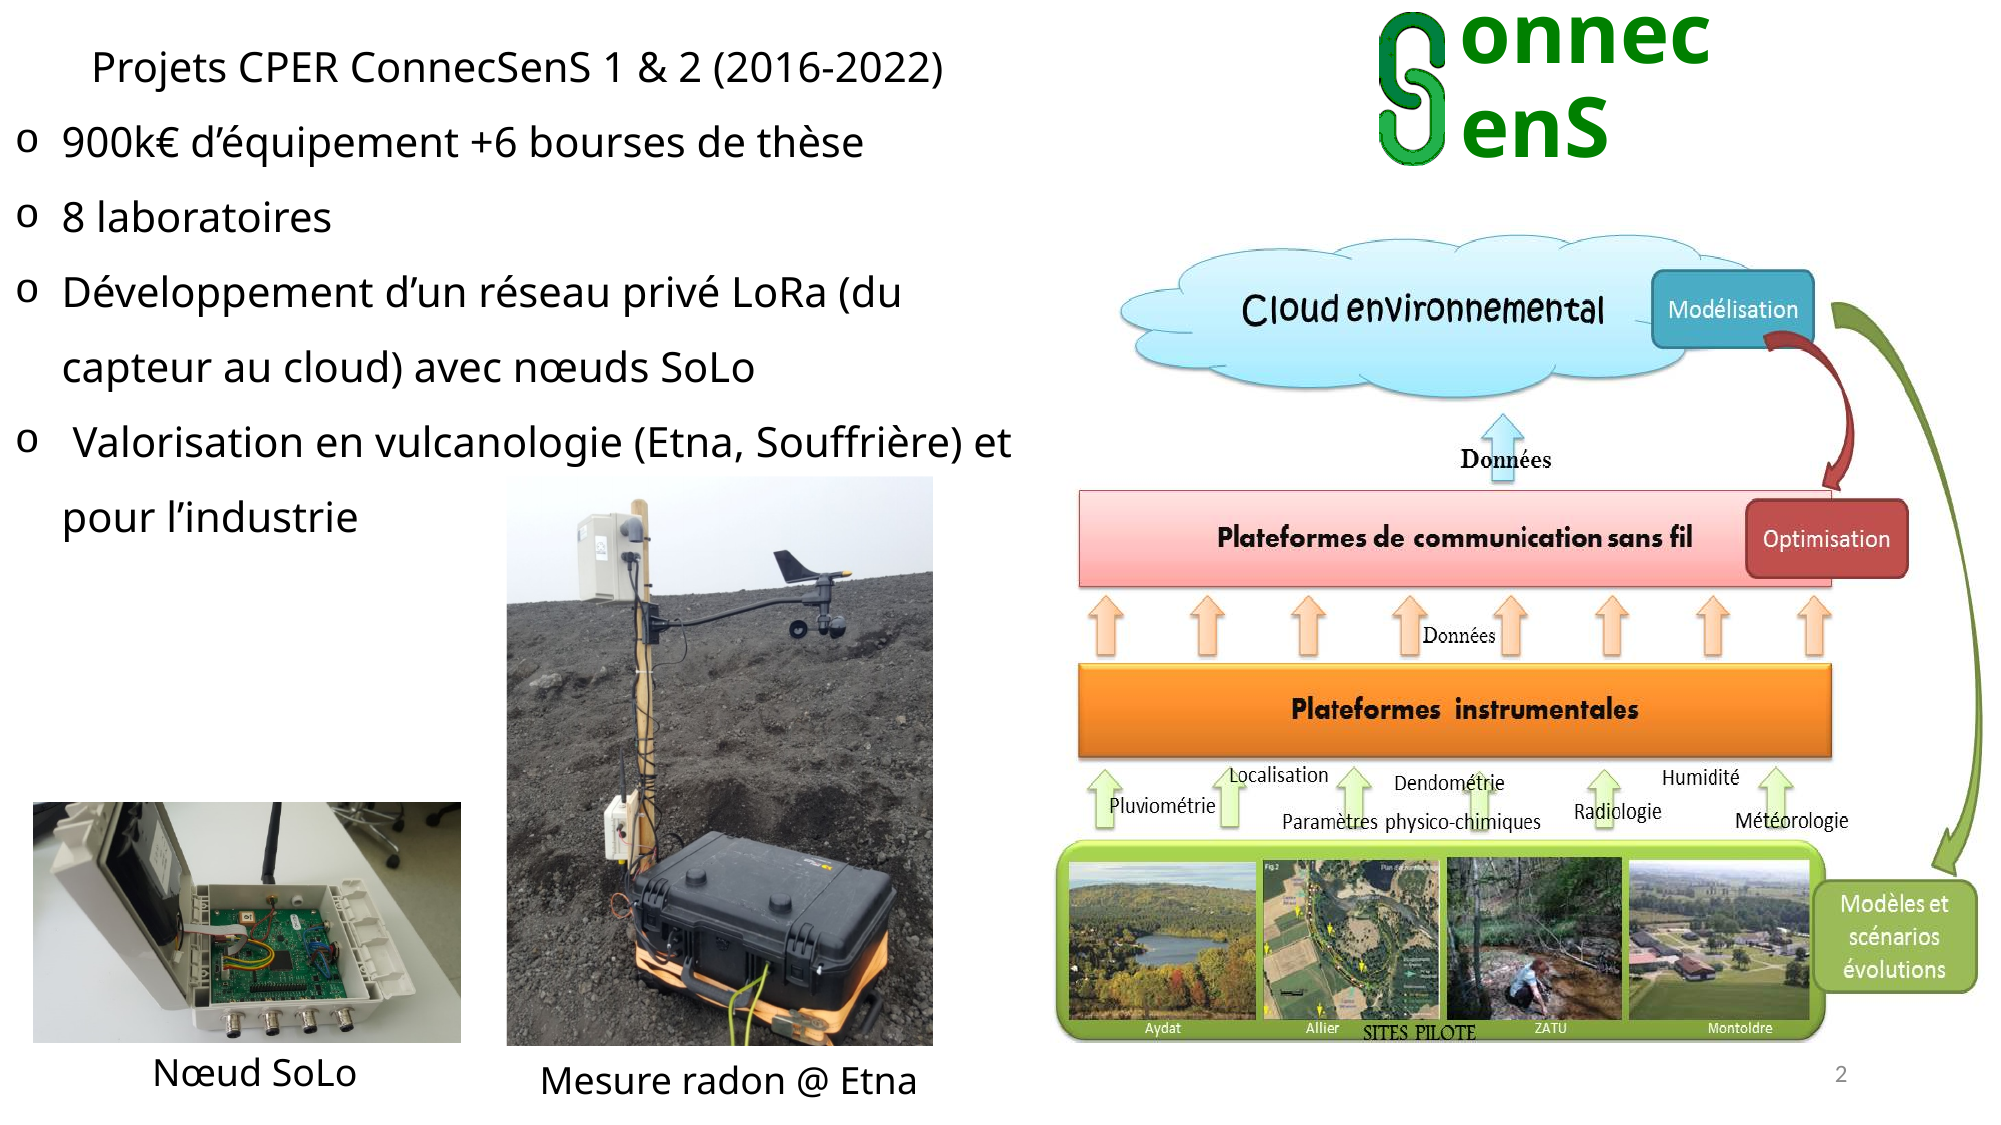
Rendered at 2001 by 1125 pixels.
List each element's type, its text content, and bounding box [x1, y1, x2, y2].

text_box Projets CPER ConnecSenS 1 & 2 (2016-2022) 900k€ d’équipement +6 bourses de thèse 8 laboratoires Développement d’un réseau privé LoRa (du capteur au cloud) avec nœuds SoLo Valorisation en vulcanologie (Etna, Souffrière) et pour l’industrie [0, 8, 1035, 549]
picture [1379, 12, 1445, 166]
text_box Mesure radon @ Etna [524, 1049, 1530, 1110]
picture [33, 477, 1004, 1043]
text_box enS [1445, 66, 1626, 182]
text_box onnec [1445, 0, 1728, 88]
slide_number 2 [1412, 1043, 1863, 1103]
text_box Nœud SoLo [137, 1041, 1142, 1102]
picture [1050, 225, 2000, 1043]
